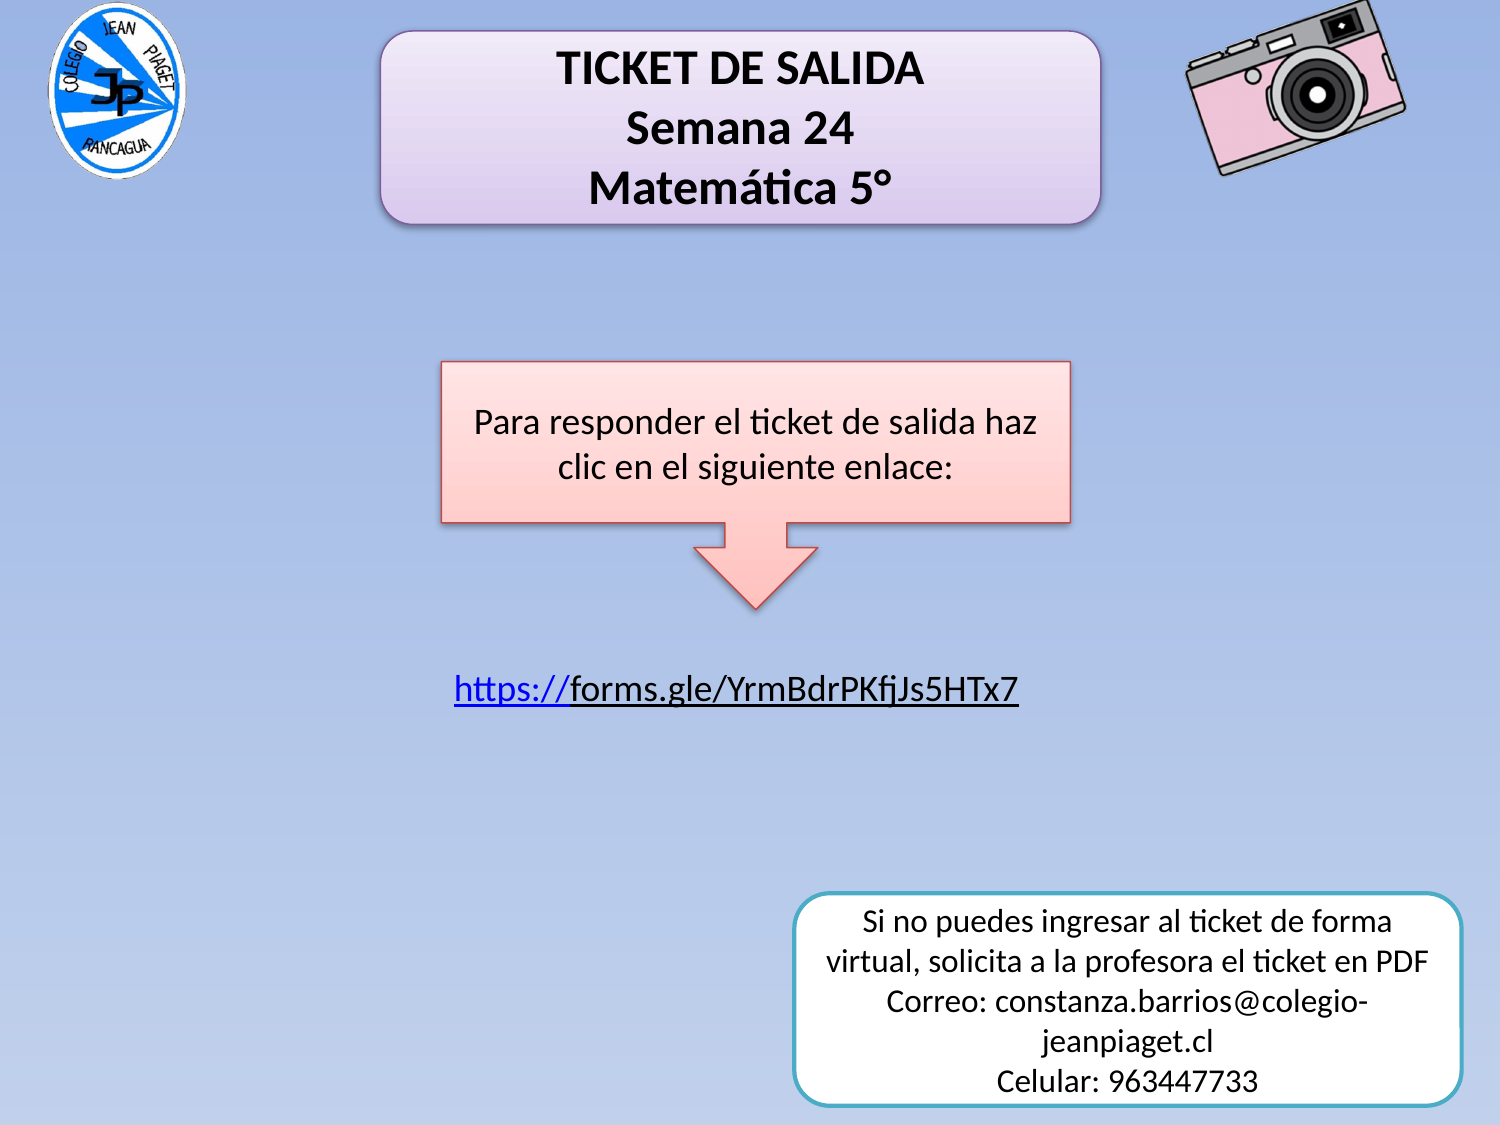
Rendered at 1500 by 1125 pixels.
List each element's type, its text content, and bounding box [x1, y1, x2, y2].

picture [15, 0, 227, 183]
text_box [393, 219, 1088, 226]
text_box https://forms.gle/YrmBdrPKfjJs5HTx7 [216, 656, 1265, 717]
text_box Para responder el ticket de salida haz clic en el siguiente enlace: [440, 360, 1072, 611]
title TICKET DE SALIDA Semana 24 Matemática 5° [65, 30, 1139, 219]
picture [1109, 0, 1478, 267]
text_box Si no puedes ingresar al ticket de forma virtual, solicita a la profesora el ticket en PDF Correo: constanza.barrios@colegio-jeanpiaget.cl Celular: 963447733 [792, 891, 1464, 1108]
